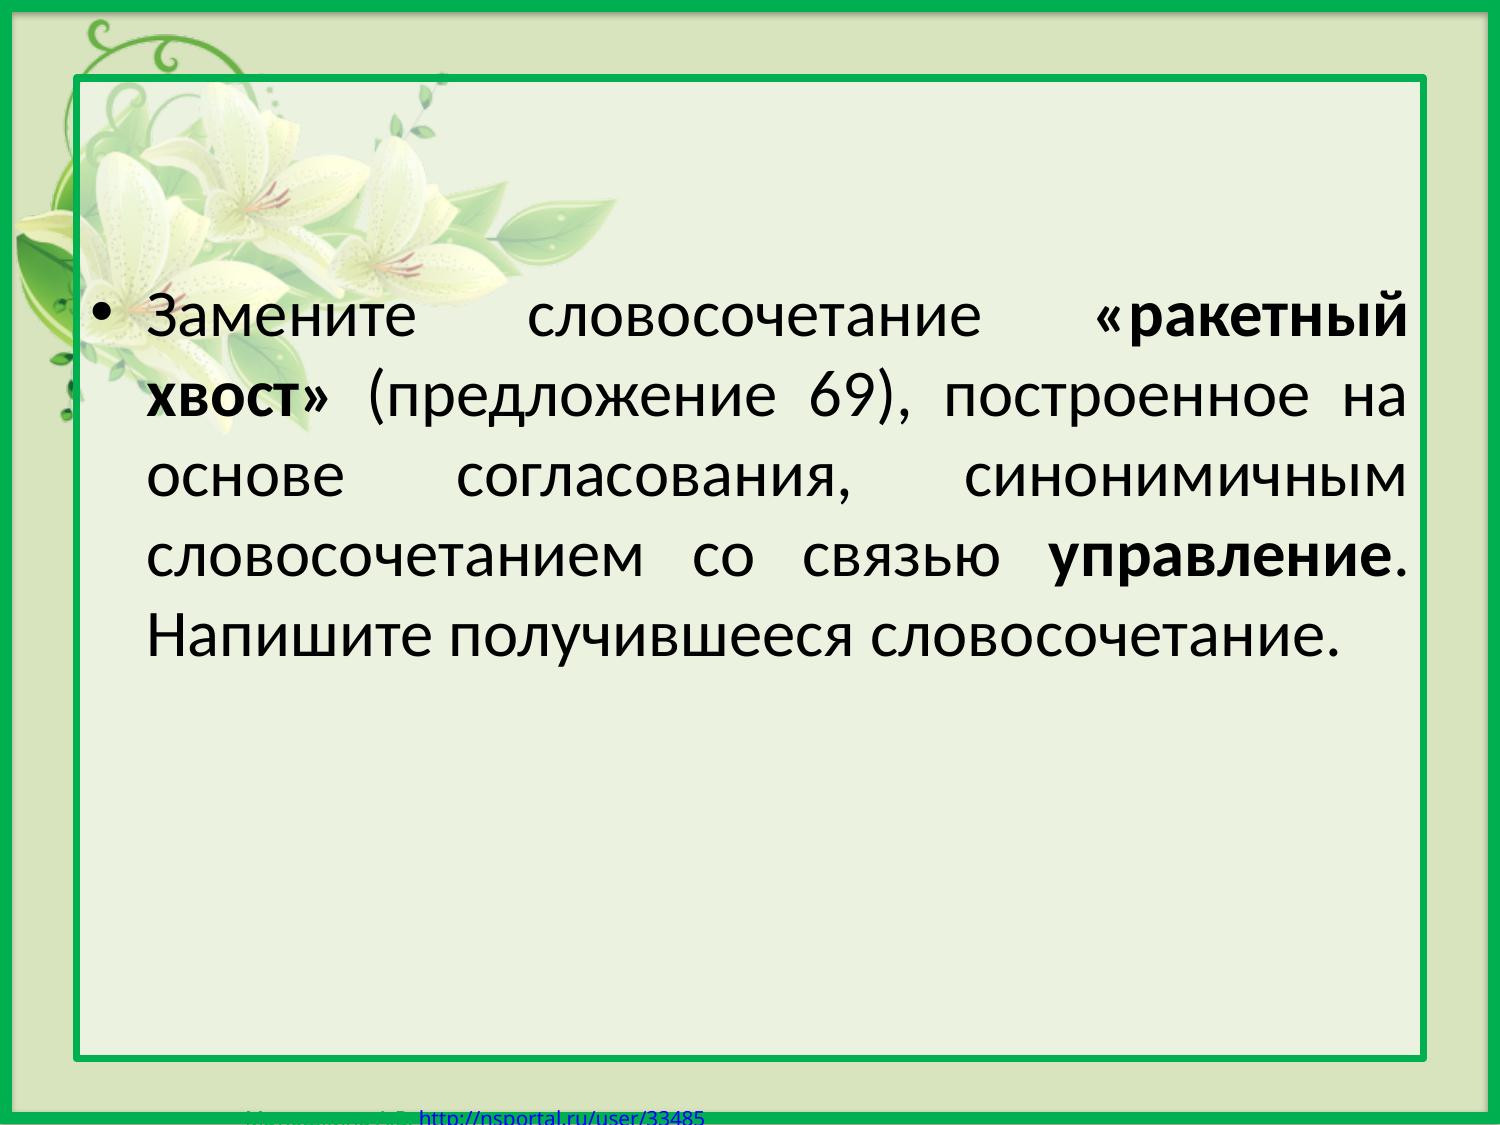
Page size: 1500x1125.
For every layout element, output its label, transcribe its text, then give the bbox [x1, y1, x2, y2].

picture [15, 19, 619, 435]
list Замените словосочетание «ракетный хвост» (предложение 69), построенное на основе согласования, синонимичным словосочетанием со связью управление. Напишите получившееся словосочетание. [75, 262, 1425, 1005]
